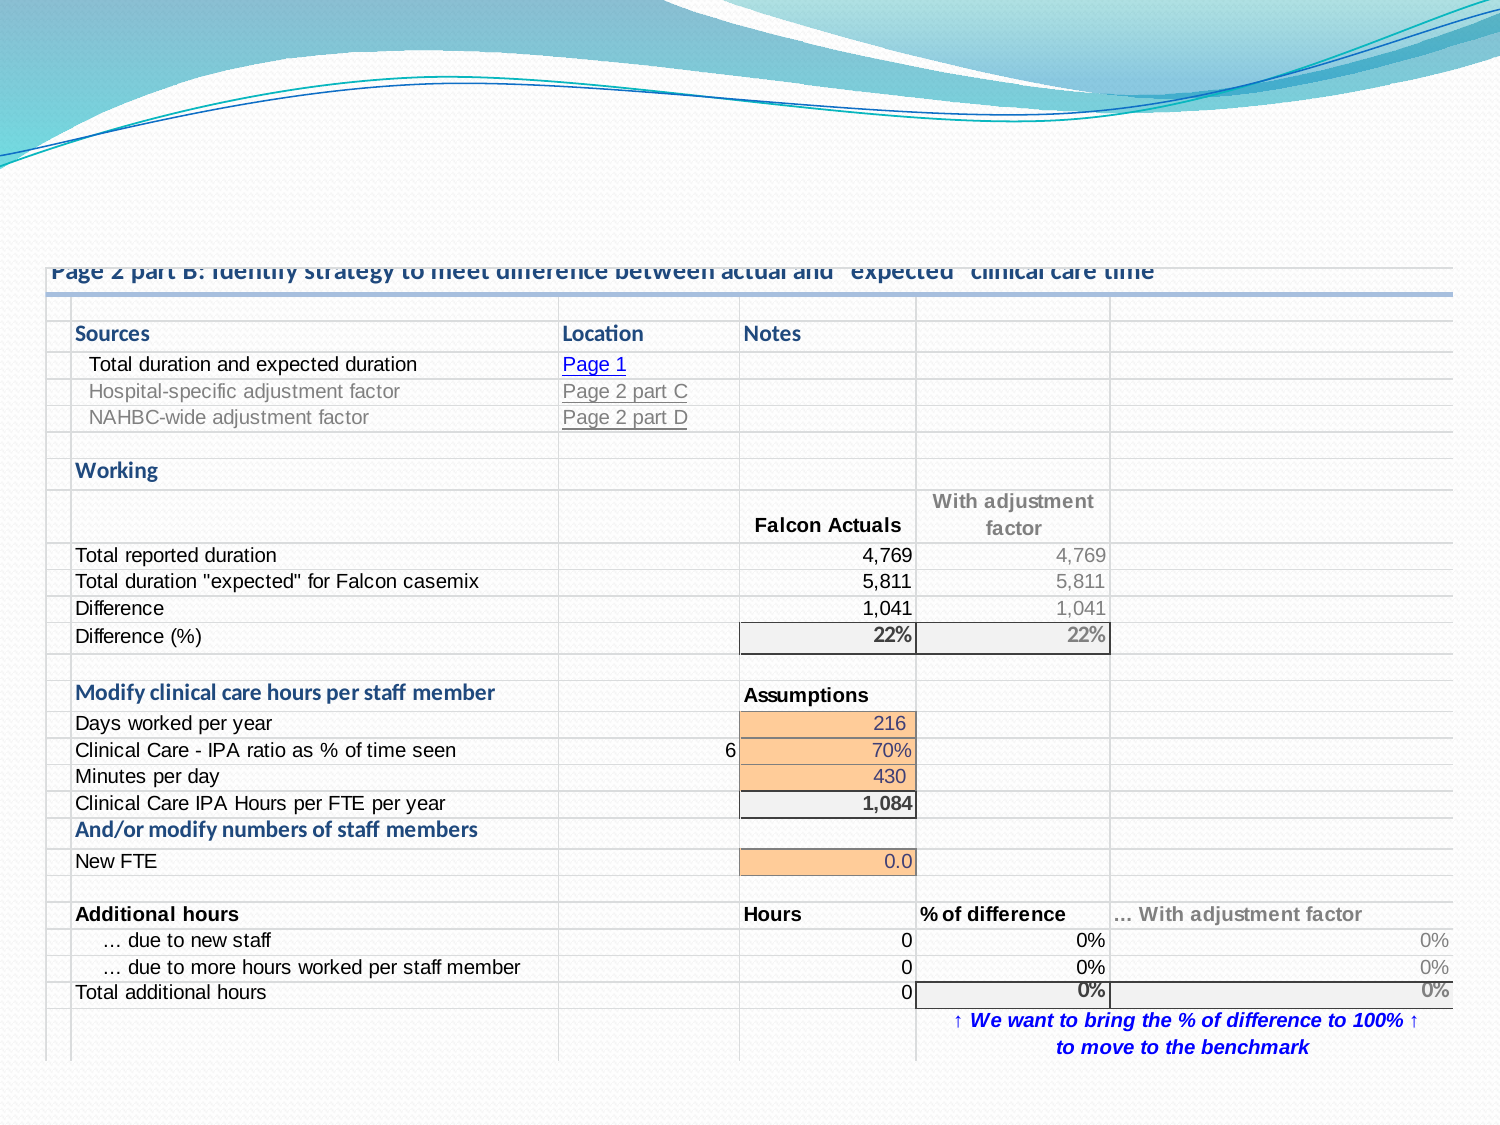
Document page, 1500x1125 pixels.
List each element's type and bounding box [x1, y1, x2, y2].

picture [45, 266, 1455, 1063]
